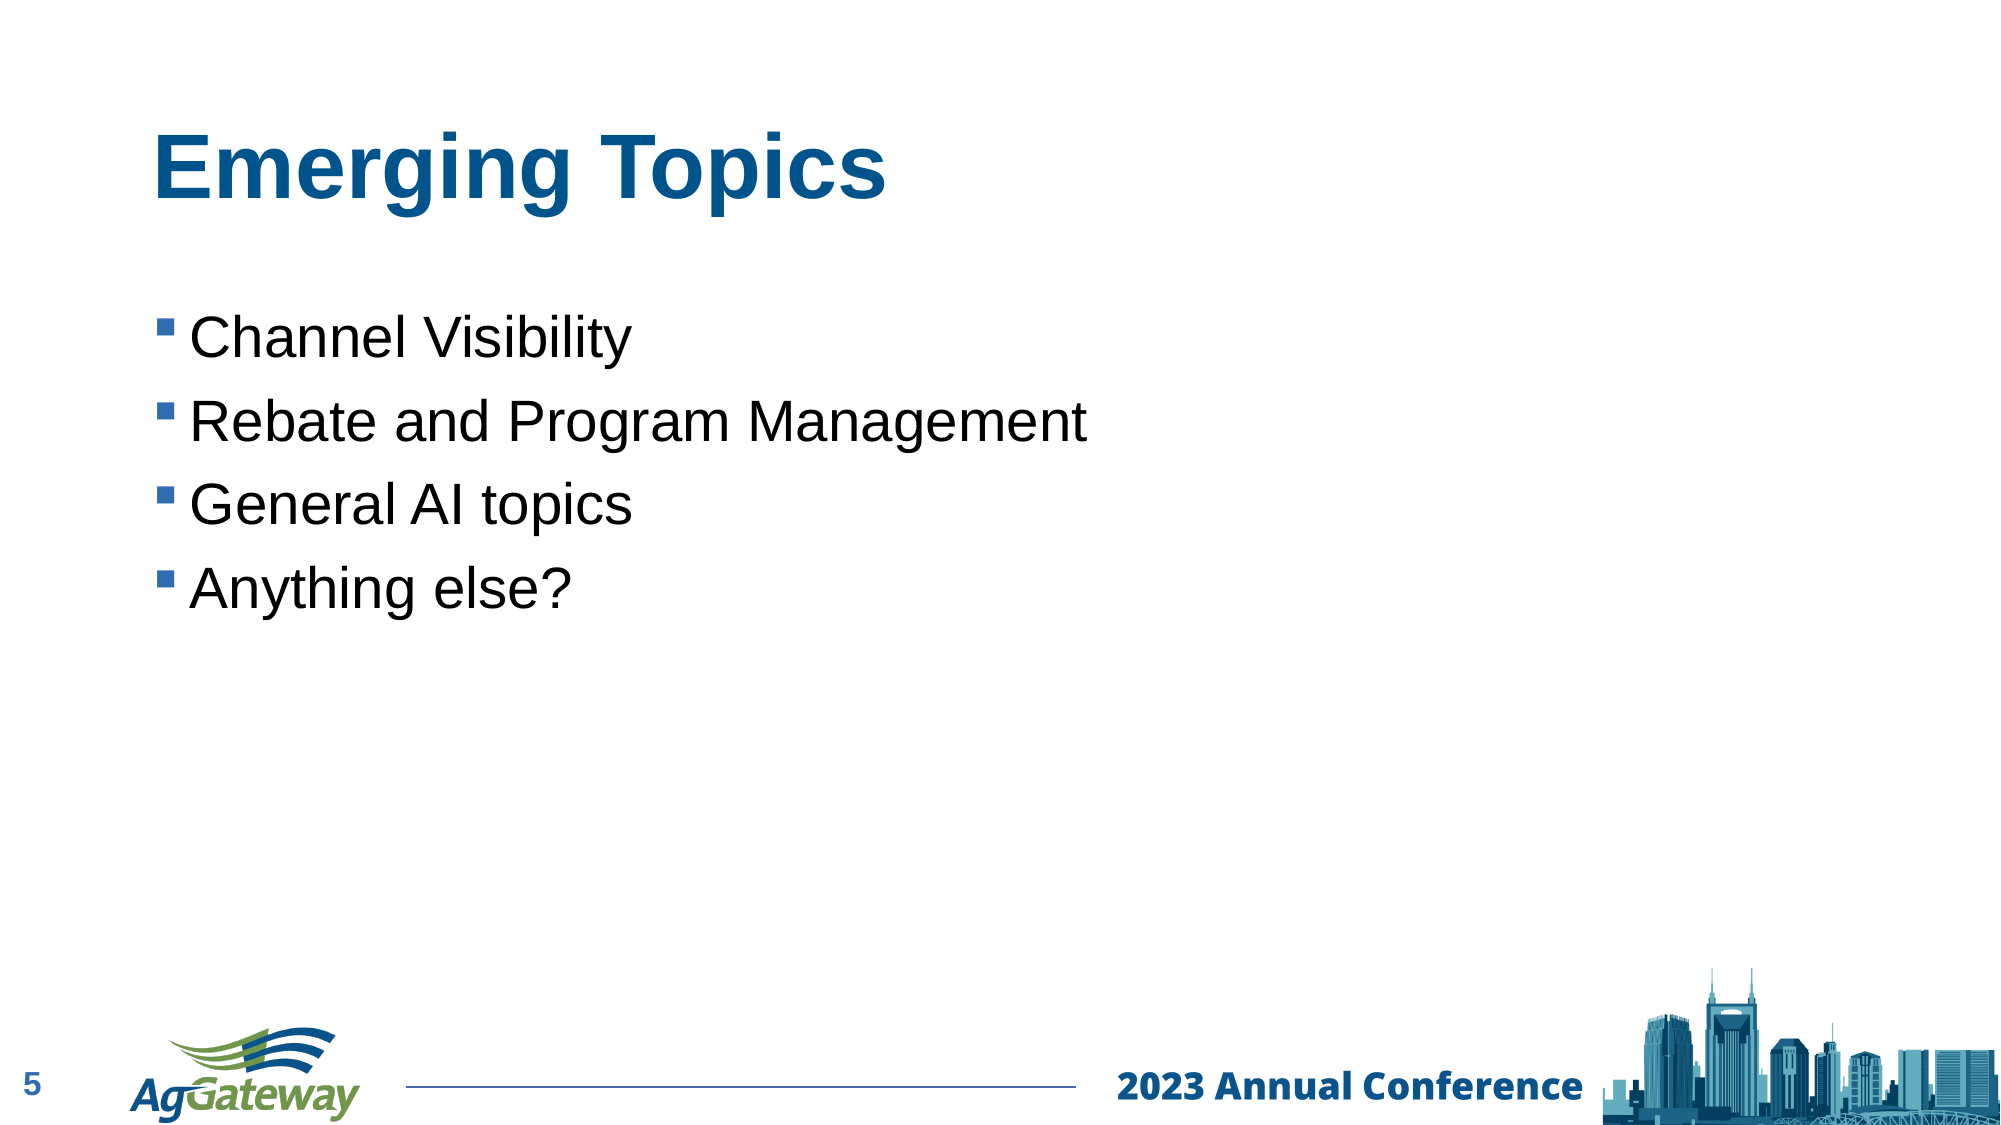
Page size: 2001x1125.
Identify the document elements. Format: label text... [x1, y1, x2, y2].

title Emerging Topics [137, 59, 1863, 278]
picture [1602, 958, 2000, 1125]
picture [1117, 1067, 1593, 1111]
slide_number 5 [8, 1054, 91, 1107]
list Channel Visibility Rebate and Program Management General AI topics Anything else? [137, 299, 1863, 1014]
picture [114, 1013, 376, 1125]
